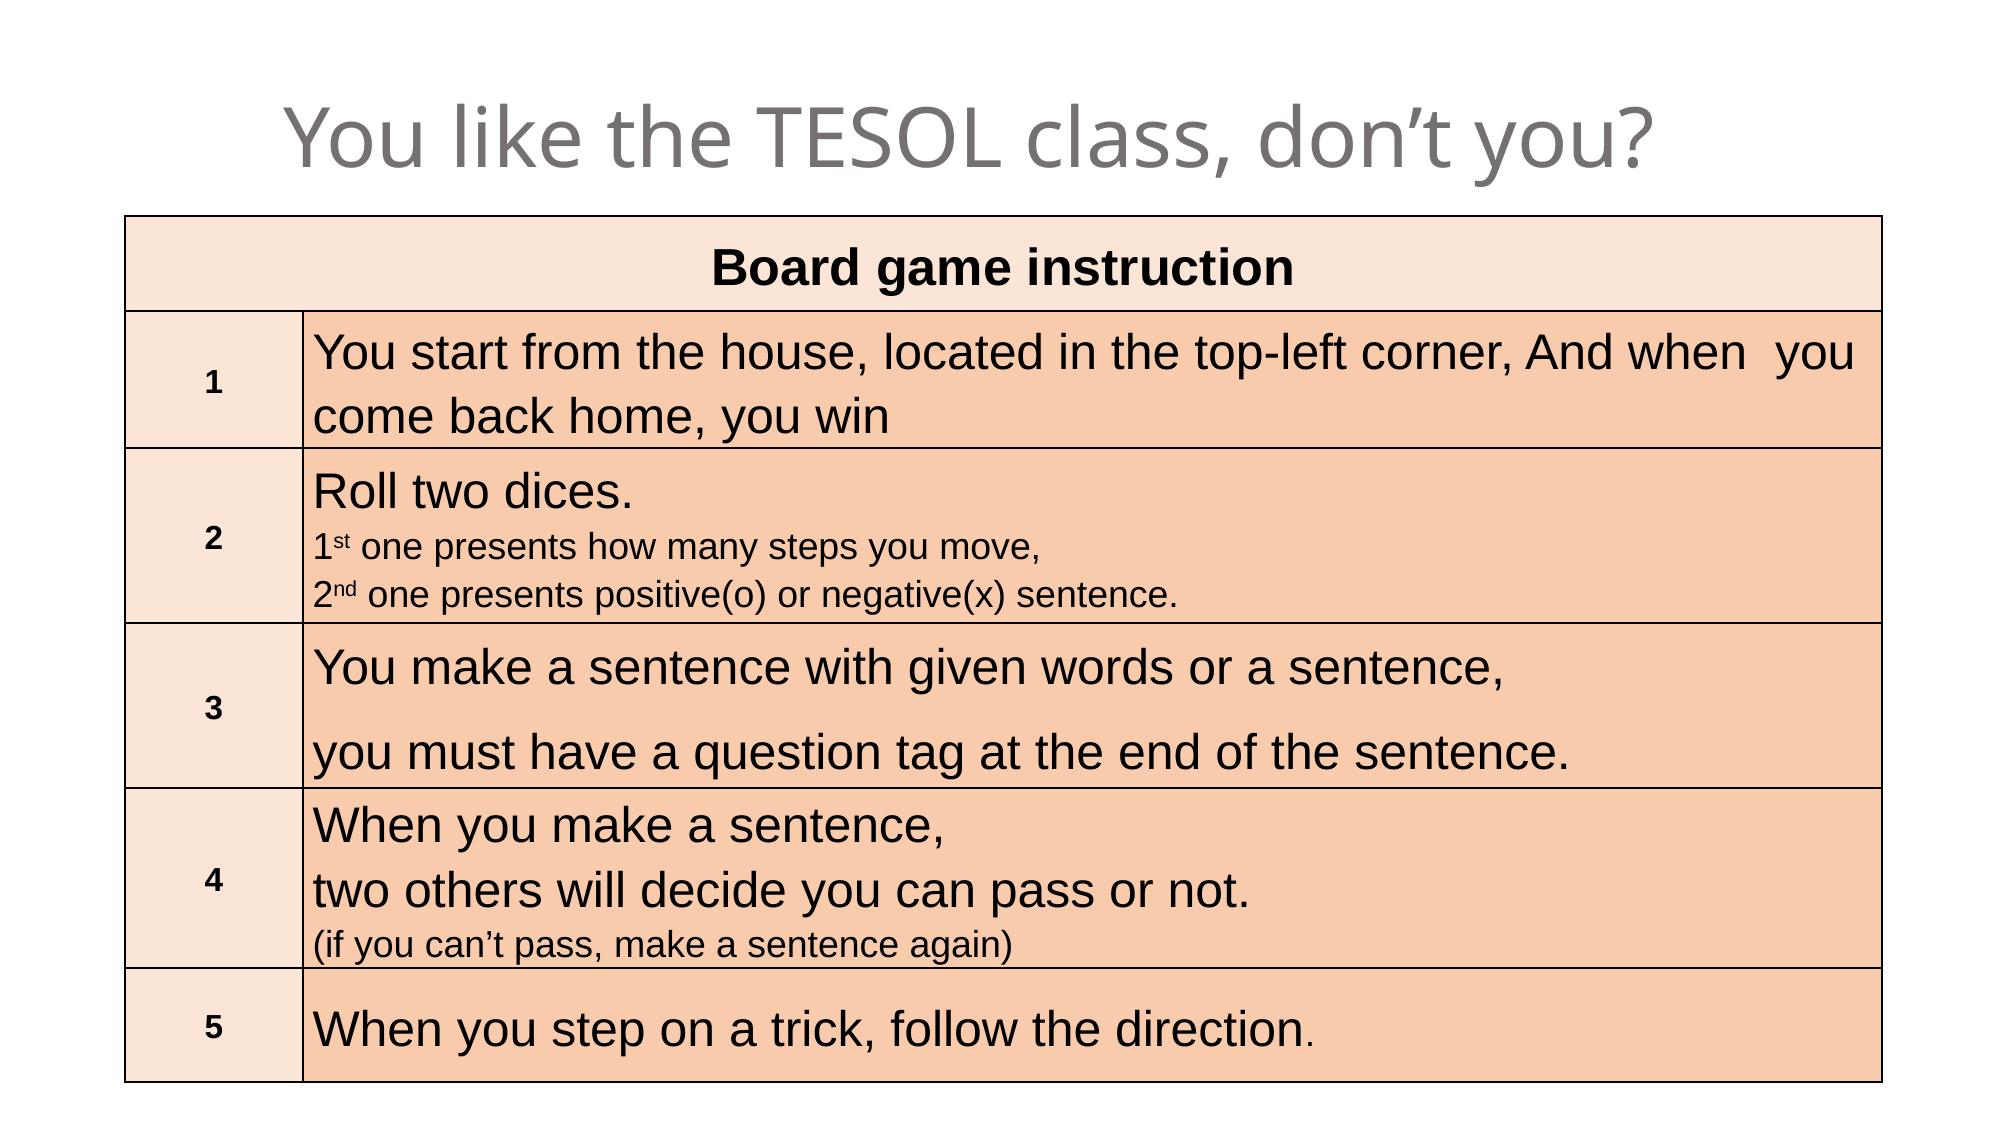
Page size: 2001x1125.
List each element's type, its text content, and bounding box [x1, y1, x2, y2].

table_cell 1 [126, 312, 302, 447]
table_cell 3 [126, 624, 302, 787]
table_cell When you step on a trick, follow the direction. [304, 969, 1881, 1081]
table_cell You start from the house, located in the top-left corner, And when you come back home, you win [304, 312, 1881, 447]
table_cell You make a sentence with given words or a sentence, you must have a question tag at the end of the sentence. [304, 624, 1881, 787]
table_cell 2 [126, 449, 302, 622]
text_box You like the TESOL class, don’t you? [239, 76, 1701, 192]
table_cell When you make a sentence, two others will decide you can pass or not. (if you can’t pass, make a sentence again) [304, 789, 1881, 967]
table_header Board game instruction [126, 217, 1881, 310]
table_cell 4 [126, 789, 302, 967]
table_cell 5 [126, 969, 302, 1081]
table_cell Roll two dices. 1st one presents how many steps you move, 2nd one presents positive(o) or negative(x) sentence. [304, 449, 1881, 622]
